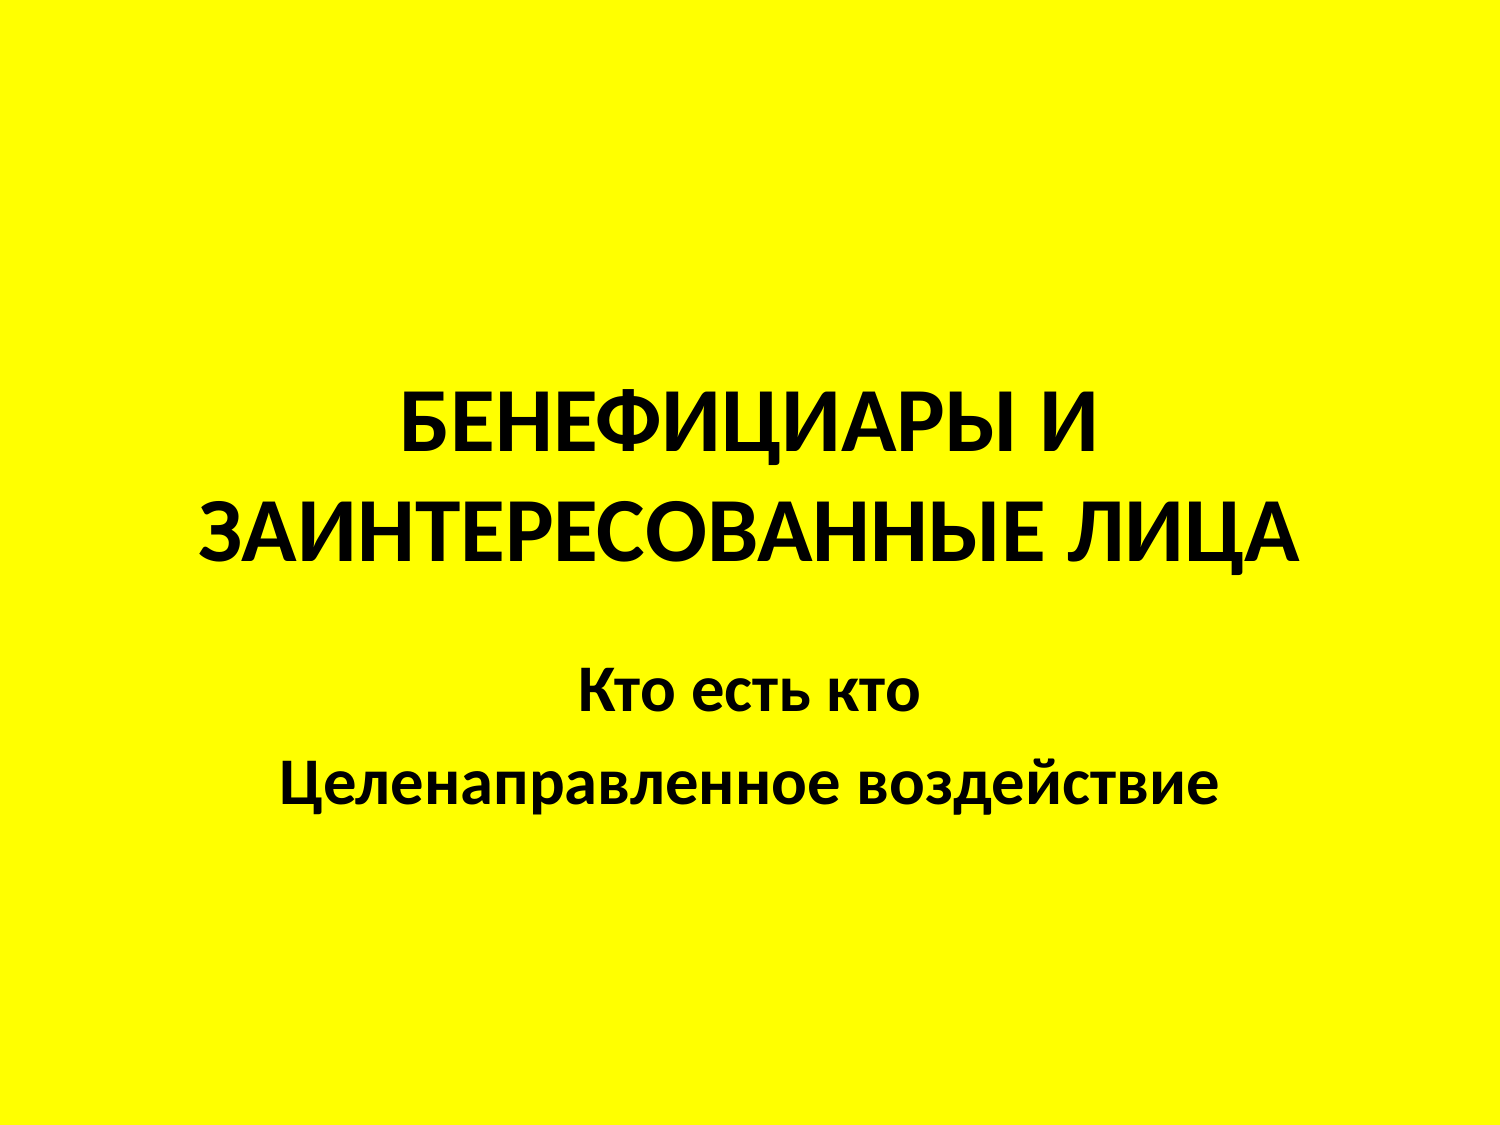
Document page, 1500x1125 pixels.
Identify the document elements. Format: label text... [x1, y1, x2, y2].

title БЕНЕФИЦИАРЫ И ЗАИНТЕРЕСОВАННЫЕ ЛИЦА [112, 349, 1388, 591]
subtitle Кто есть кто Целенаправленное воздействие [225, 637, 1275, 925]
